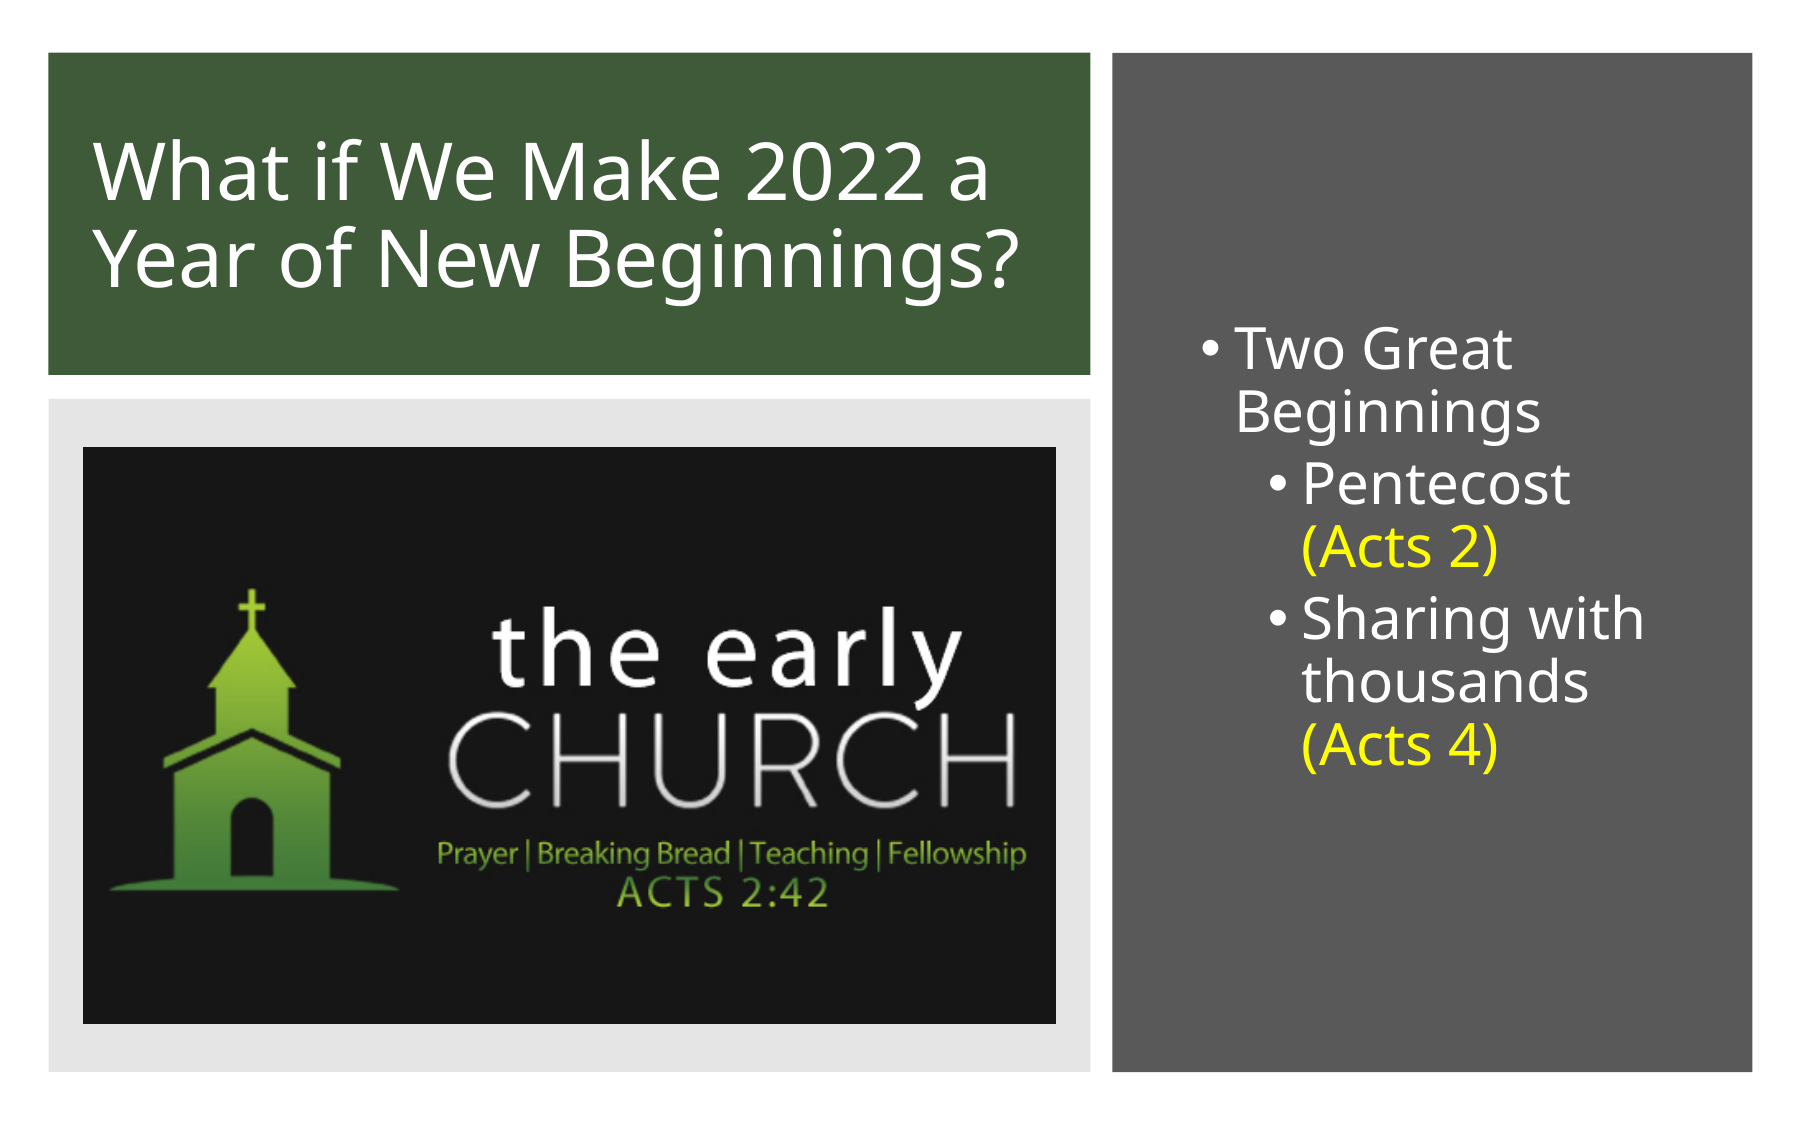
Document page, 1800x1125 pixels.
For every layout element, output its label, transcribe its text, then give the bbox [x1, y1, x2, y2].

title What if We Make 2022 a Year of New Beginnings? [77, 84, 1051, 352]
text_box [1111, 52, 1753, 1073]
picture [83, 447, 1056, 1024]
text_box [47, 52, 1091, 376]
text_box [48, 398, 1091, 1073]
list Two Great Beginnings Pentecost (Acts 2) Sharing with thousands (Acts 4) [1185, 150, 1691, 947]
